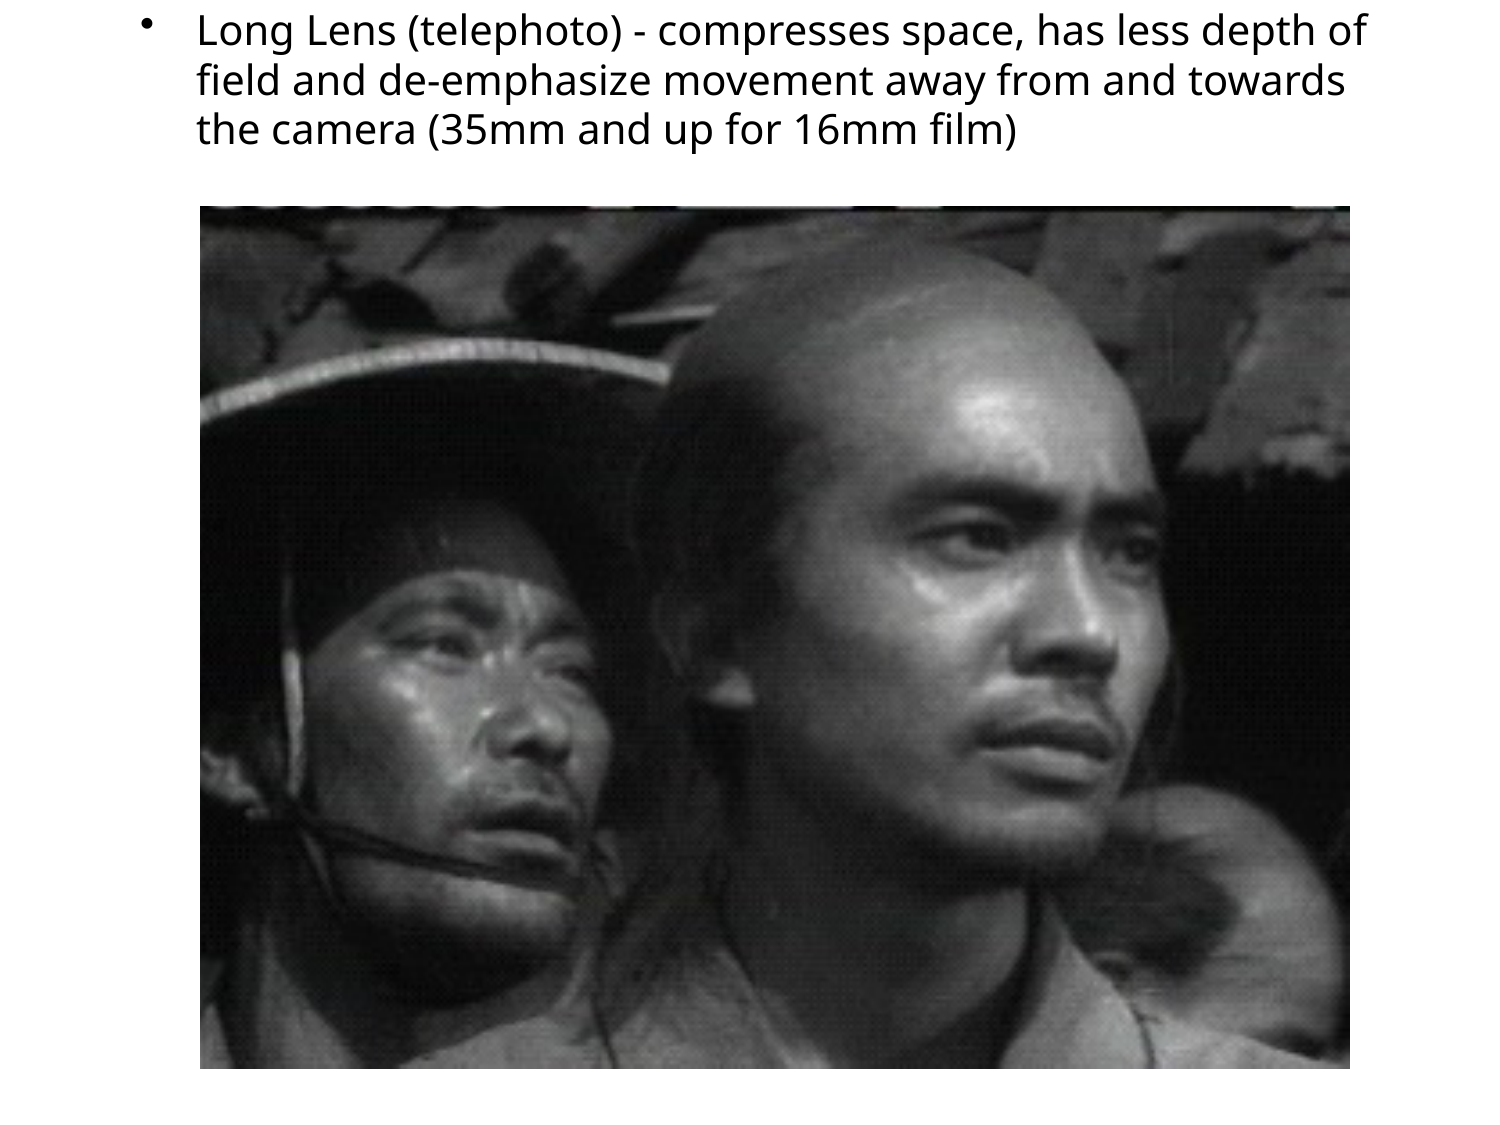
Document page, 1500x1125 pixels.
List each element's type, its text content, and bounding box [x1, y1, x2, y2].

picture [199, 206, 1351, 1069]
list Long Lens (telephoto) - compresses space, has less depth of field and de-emphasize movement away from and towards the camera (35mm and up for 16mm film) [125, 0, 1400, 188]
